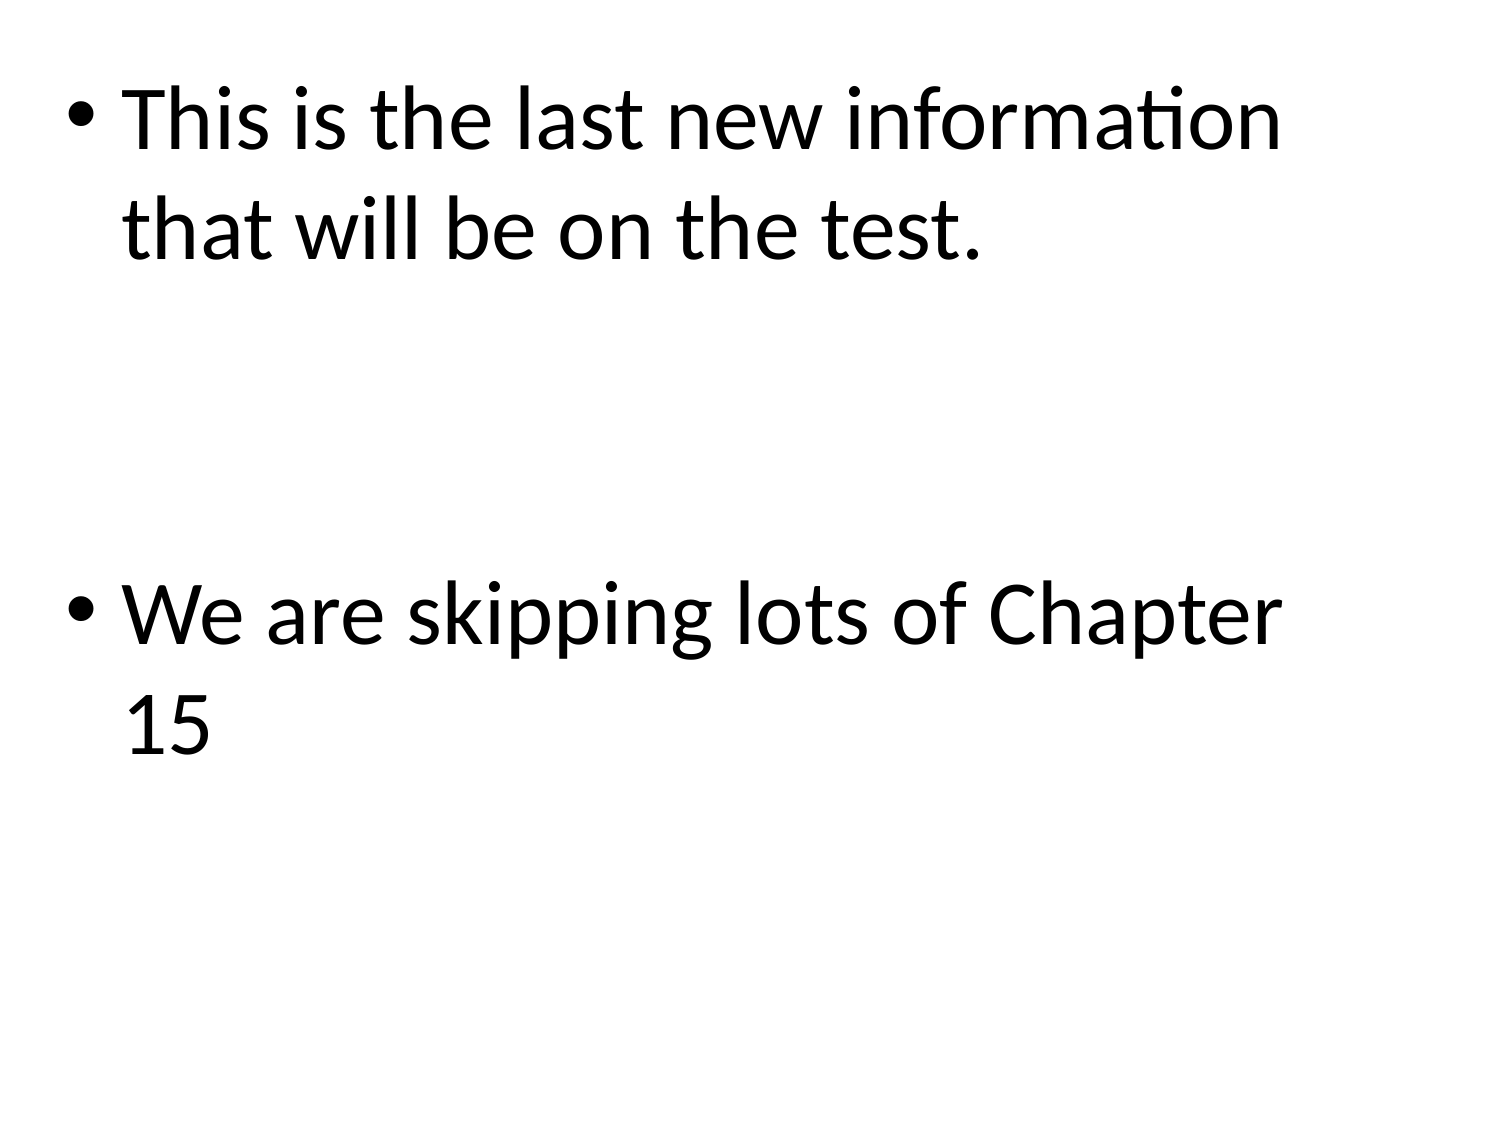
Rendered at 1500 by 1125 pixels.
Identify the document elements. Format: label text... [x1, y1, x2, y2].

list This is the last new information that will be on the test. We are skipping lots of Chapter 15 [50, 50, 1400, 793]
